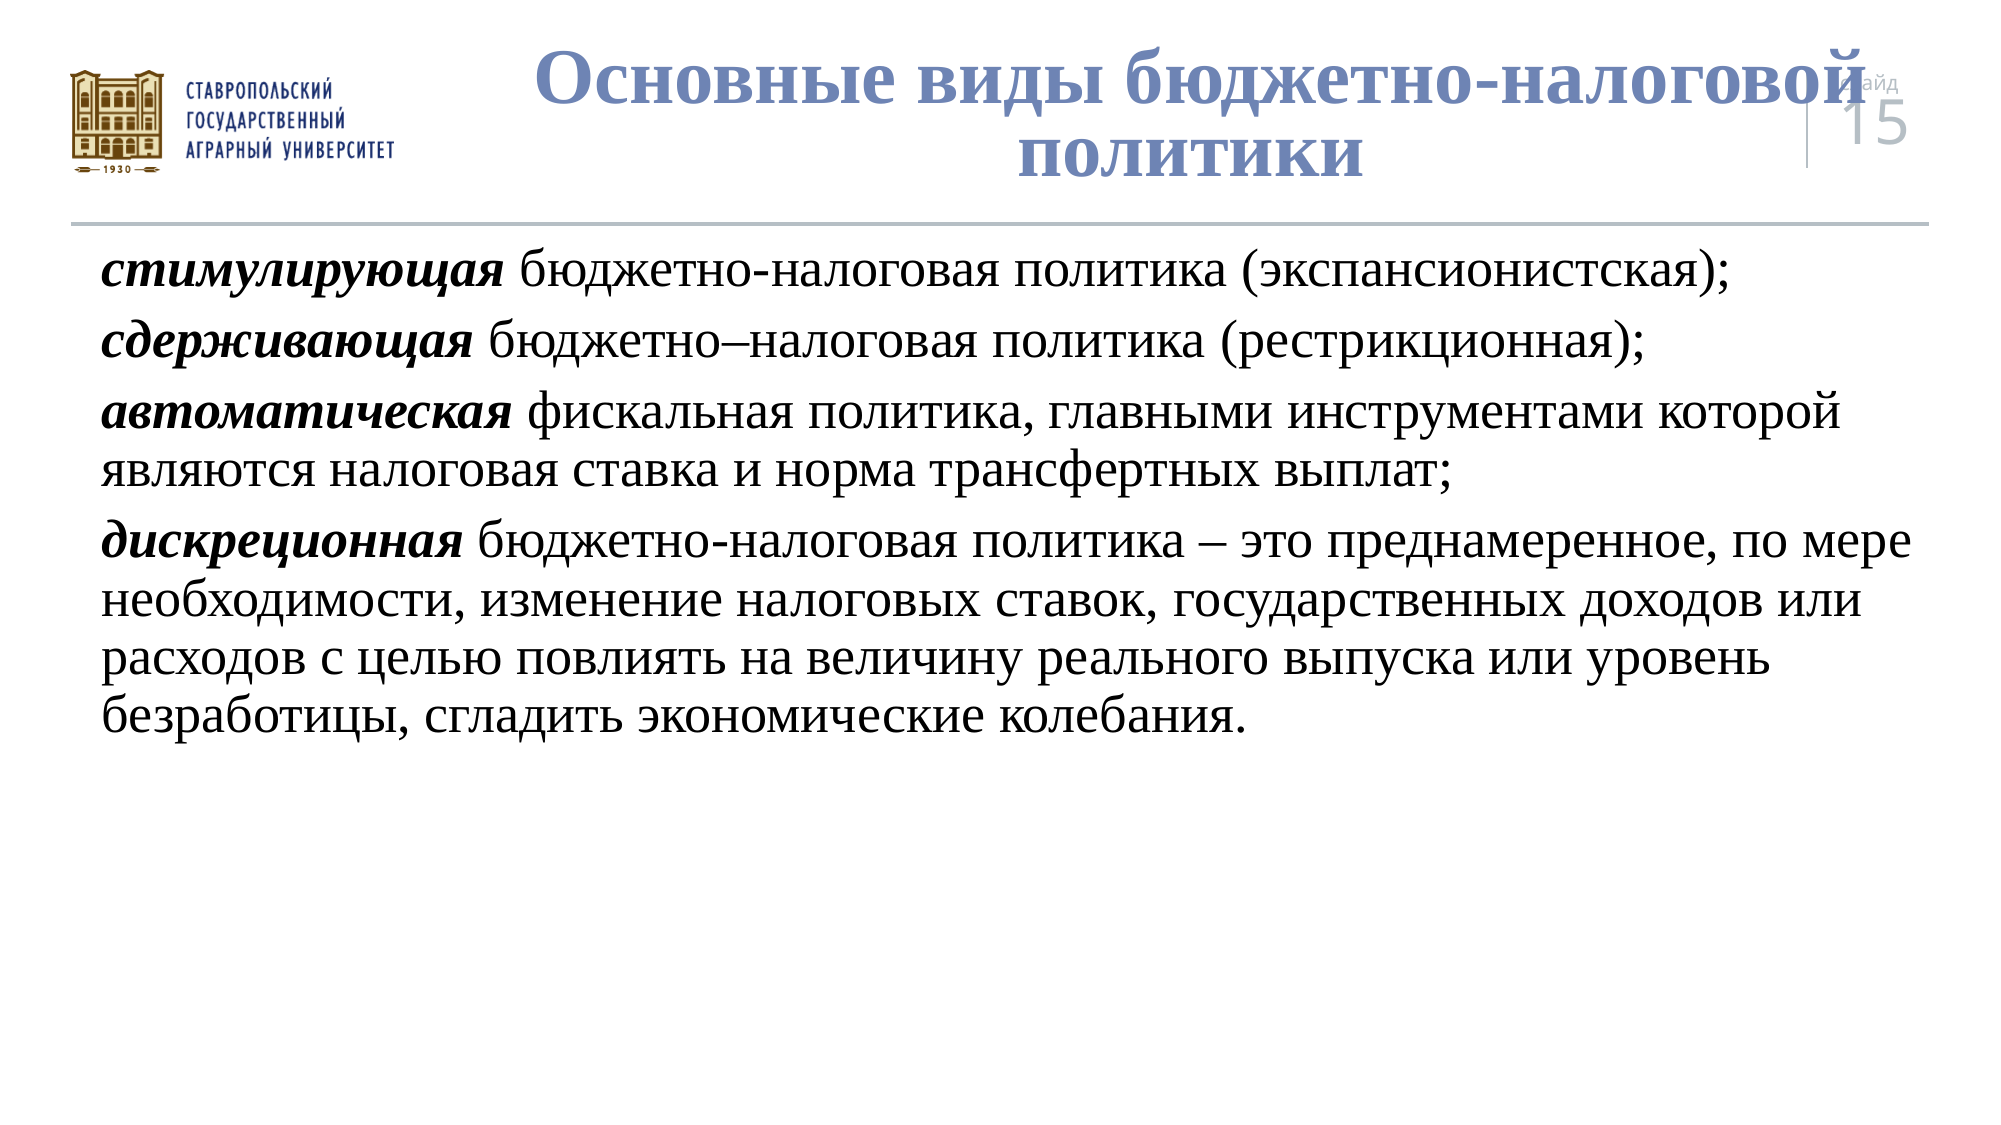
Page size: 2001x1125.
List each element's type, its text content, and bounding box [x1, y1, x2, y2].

list стимулирующая бюджетно-налоговая политика (экспансионистская); сдерживающая бюджетно–налоговая политика (рестрикционная); автоматическая фискальная политика, главными инструментами которой являются налоговая ставка и норма трансфертных выплат; дискреционная бюджетно-налоговая политика – это преднамеренное, по мере необходимости, изменение налоговых ставок, государственных доходов или расходов с целью повлиять на величину реального выпуска или уровень безработицы, сгладить экономические колебания. [86, 231, 1961, 970]
title Основные виды бюджетно-налоговой политики [425, 37, 1977, 200]
picture [70, 70, 394, 173]
